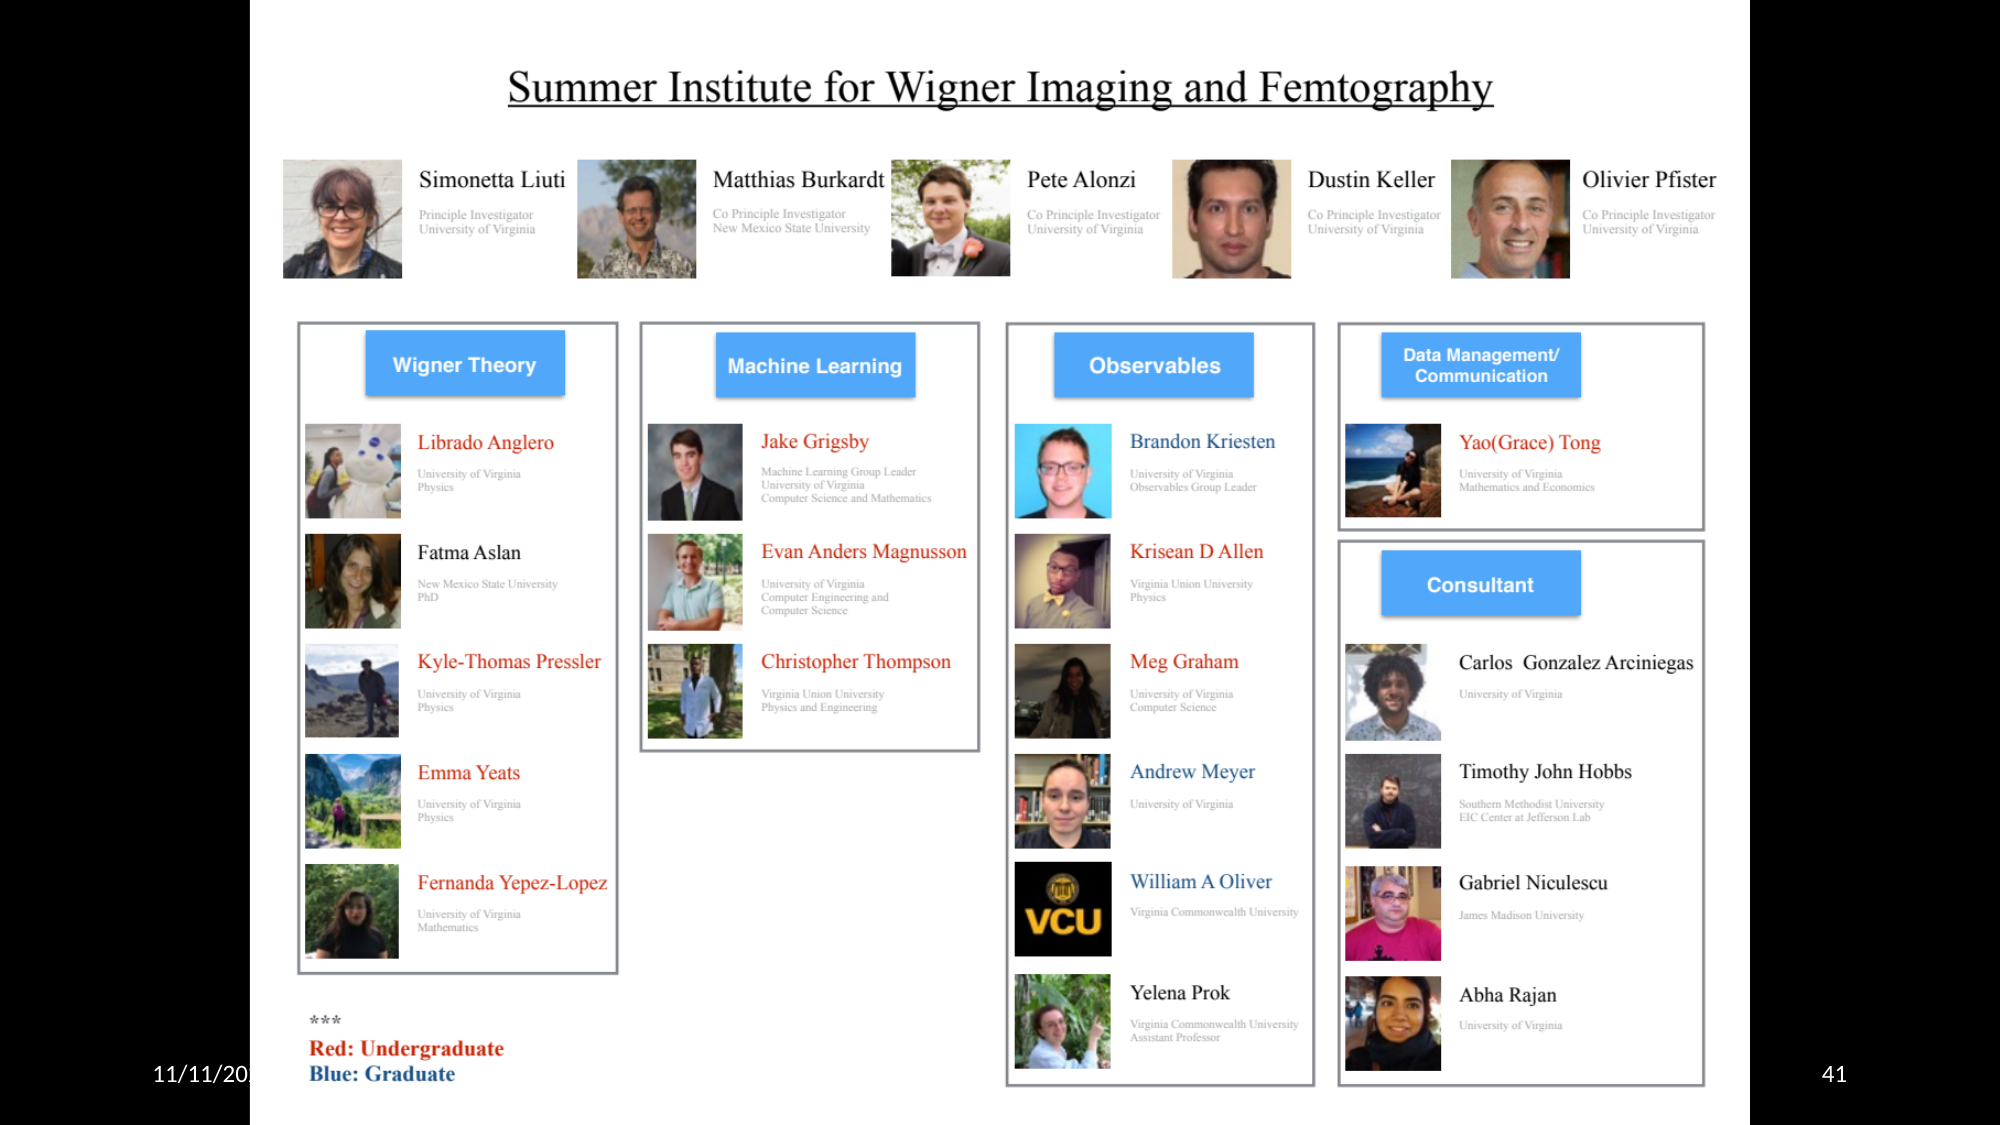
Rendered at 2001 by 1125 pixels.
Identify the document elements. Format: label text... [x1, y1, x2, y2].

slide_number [137, 1042, 249, 1103]
picture [249, 0, 1750, 1125]
slide_number 41 [1750, 1042, 1863, 1103]
